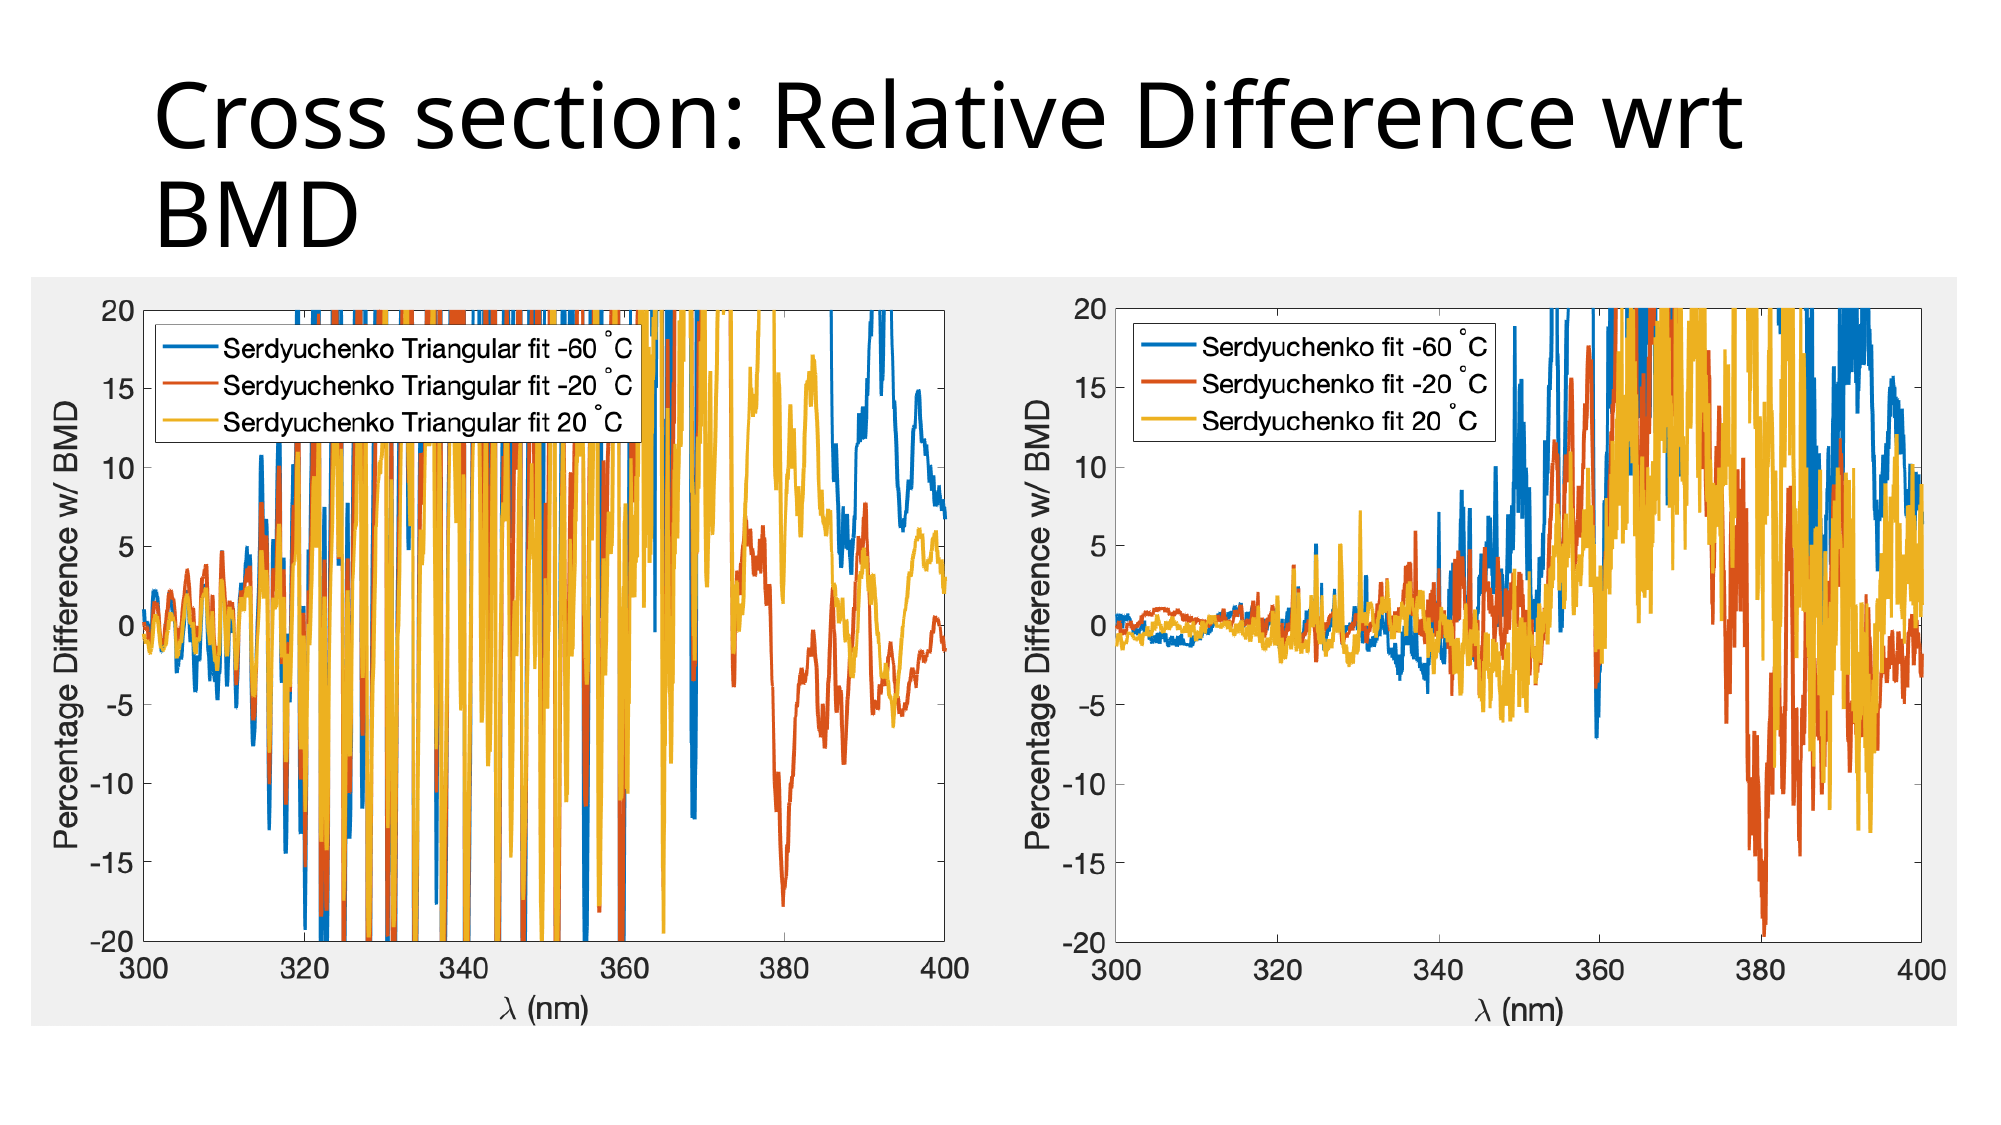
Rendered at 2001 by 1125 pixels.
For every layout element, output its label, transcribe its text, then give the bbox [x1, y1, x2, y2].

picture [31, 277, 1957, 1026]
title Cross section: Relative Difference wrt BMD [137, 59, 1863, 277]
